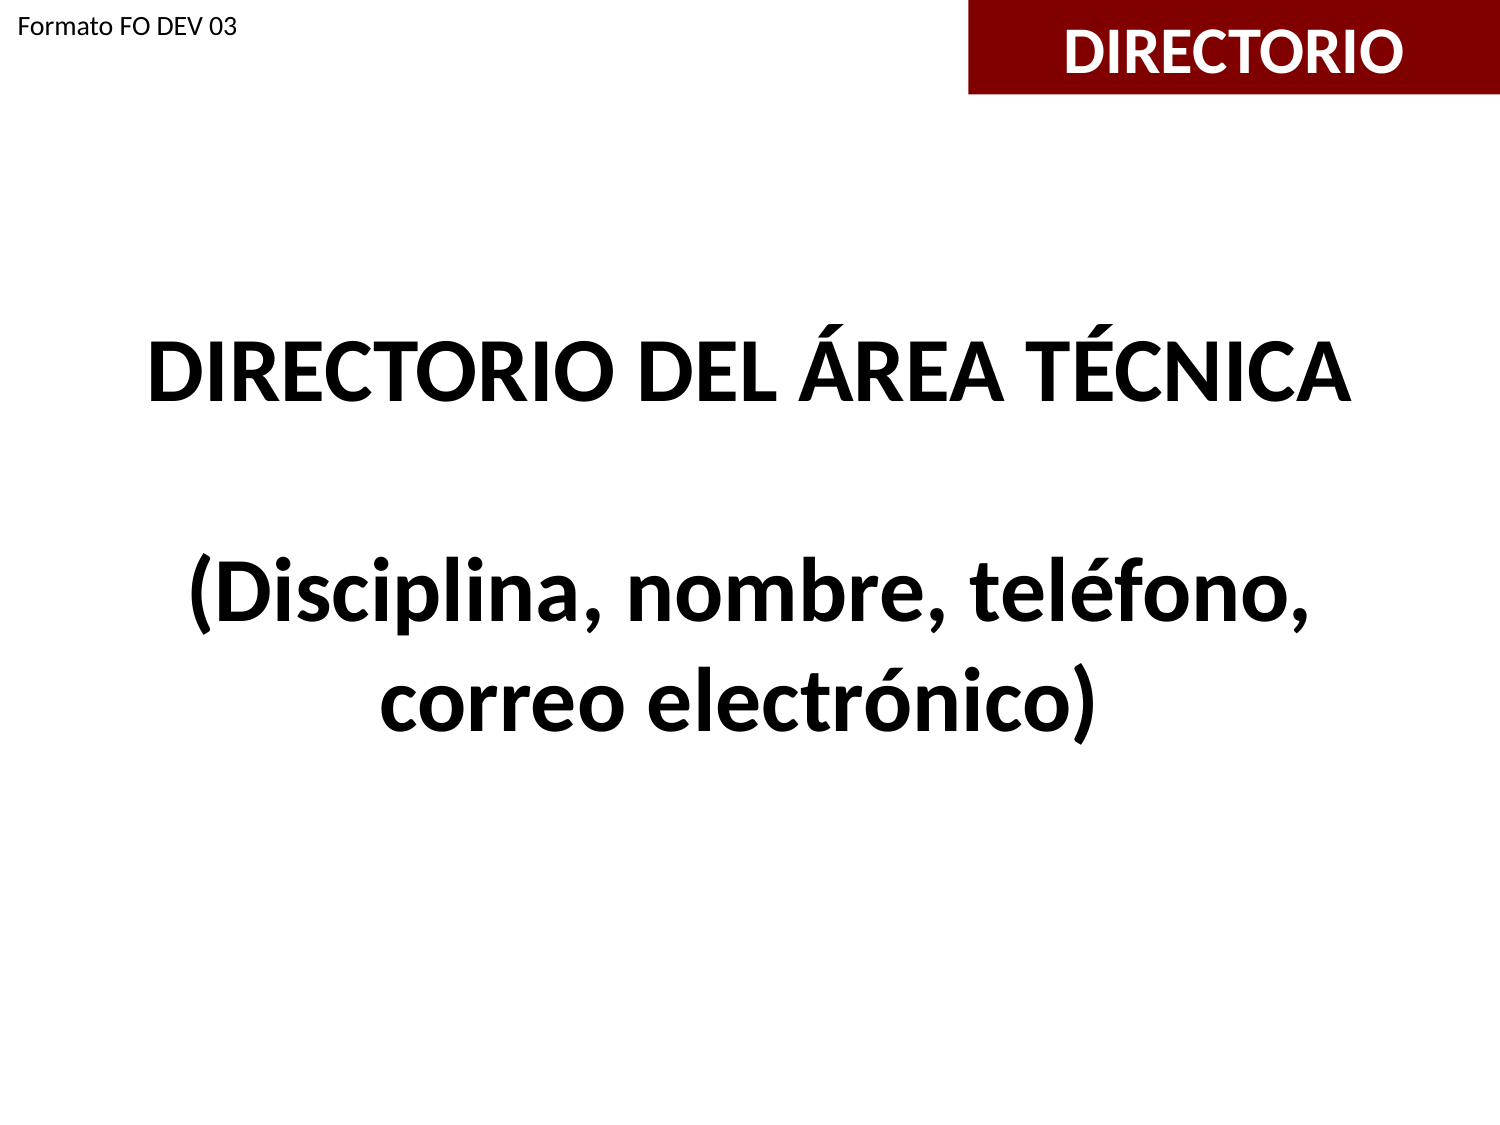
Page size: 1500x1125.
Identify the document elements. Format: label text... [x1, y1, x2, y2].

text_box DIRECTORIO [968, 0, 1500, 95]
text_box DIRECTORIO DEL ÁREA TÉCNICA (Disciplina, nombre, teléfono, correo electrónico) [123, 302, 1376, 758]
text_box Formato FO DEV 03 [3, 0, 483, 49]
